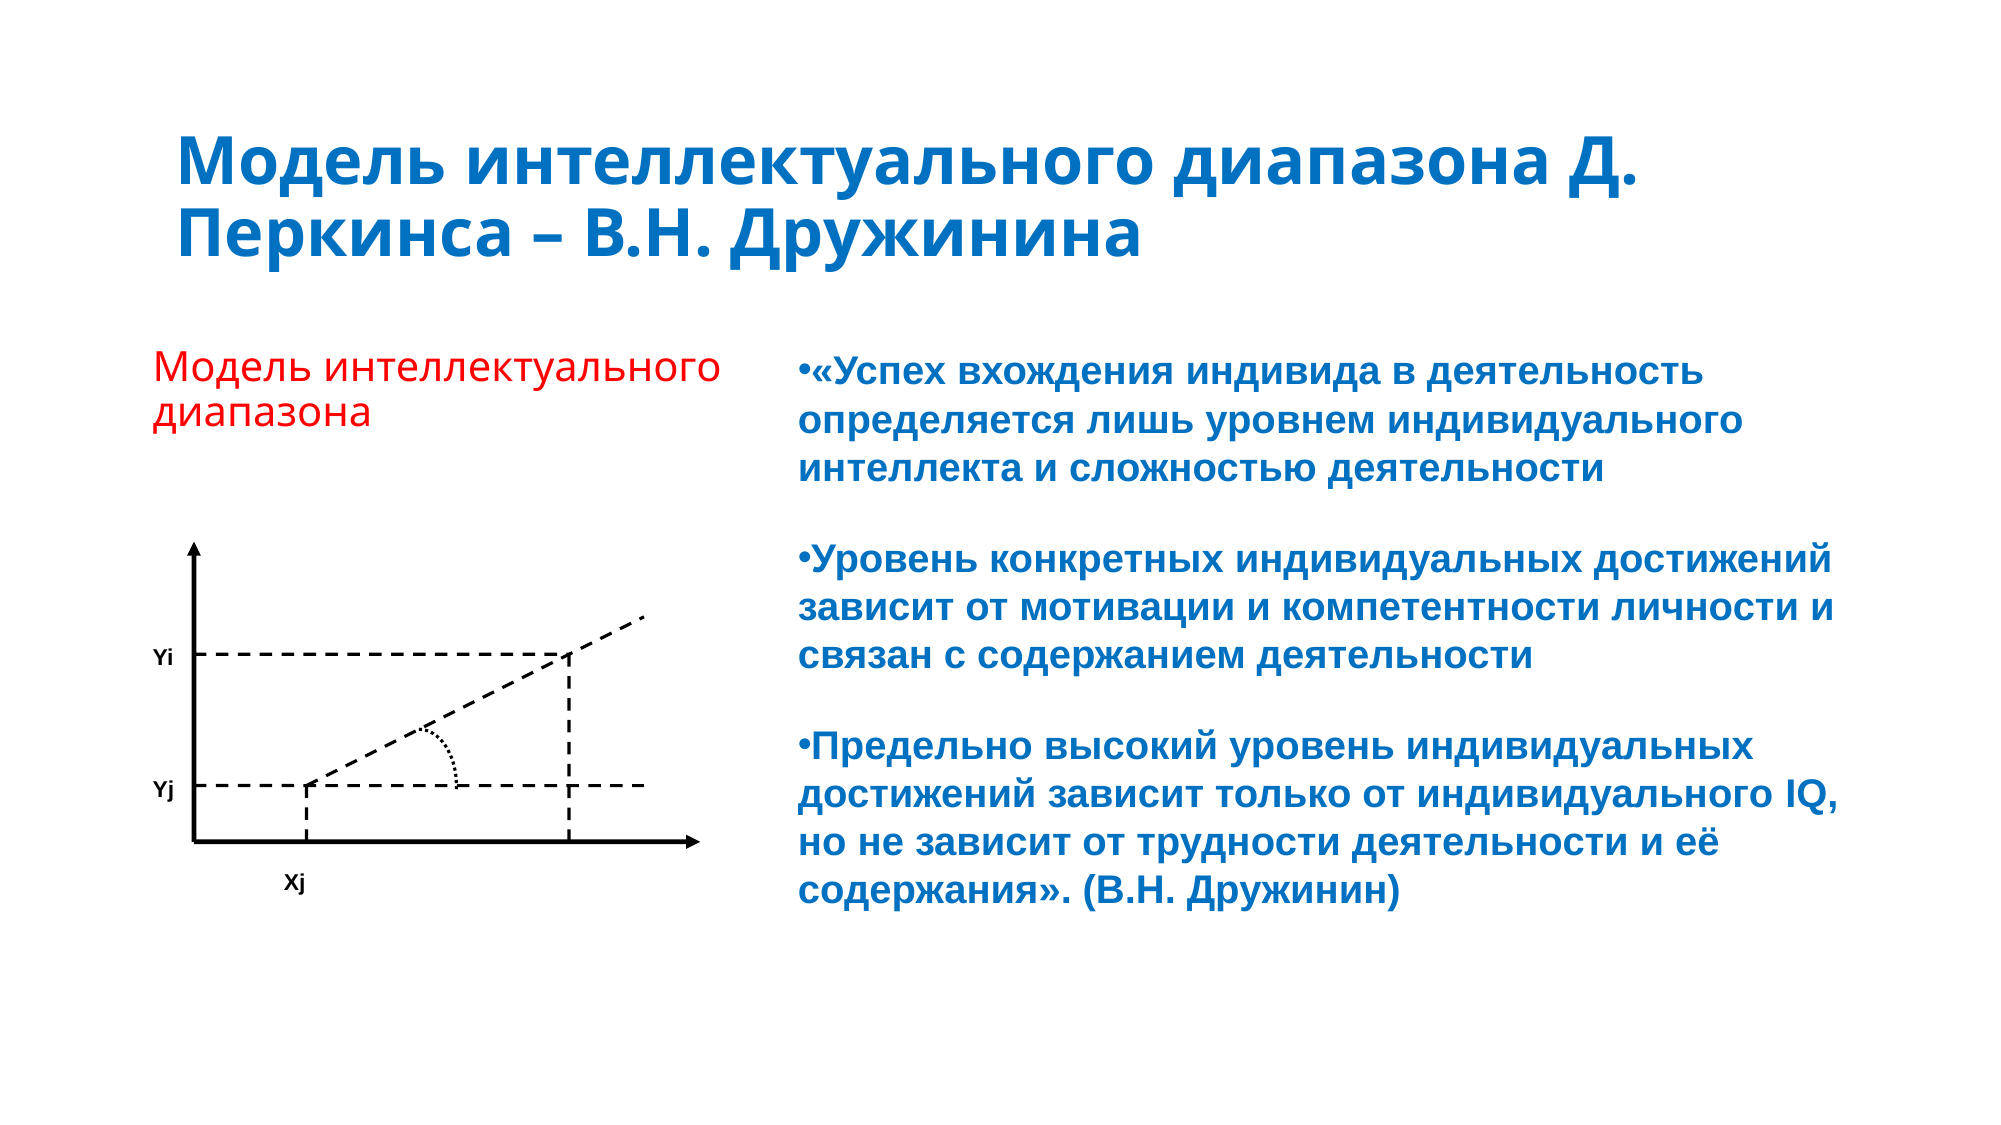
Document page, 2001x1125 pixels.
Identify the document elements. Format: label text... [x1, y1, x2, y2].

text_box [137, 541, 701, 917]
list «Успех вхождения индивида в деятельность определяется лишь уровнем индивидуального интеллекта и сложностью деятельности Уровень конкретных индивидуальных достижений зависит от мотивации и компетентности личности и связан с содержанием деятельности Предельно высокий уровень индивидуальных достижений зависит только от индивидуального IQ, но не зависит от трудности деятельности и её содержания». (В.Н. Дружинин) [783, 337, 1863, 962]
list Модель интеллектуального диапазона [137, 337, 783, 963]
title Модель интеллектуального диапазона Д. Перкинса – В.Н. Дружинина [160, 89, 1855, 278]
